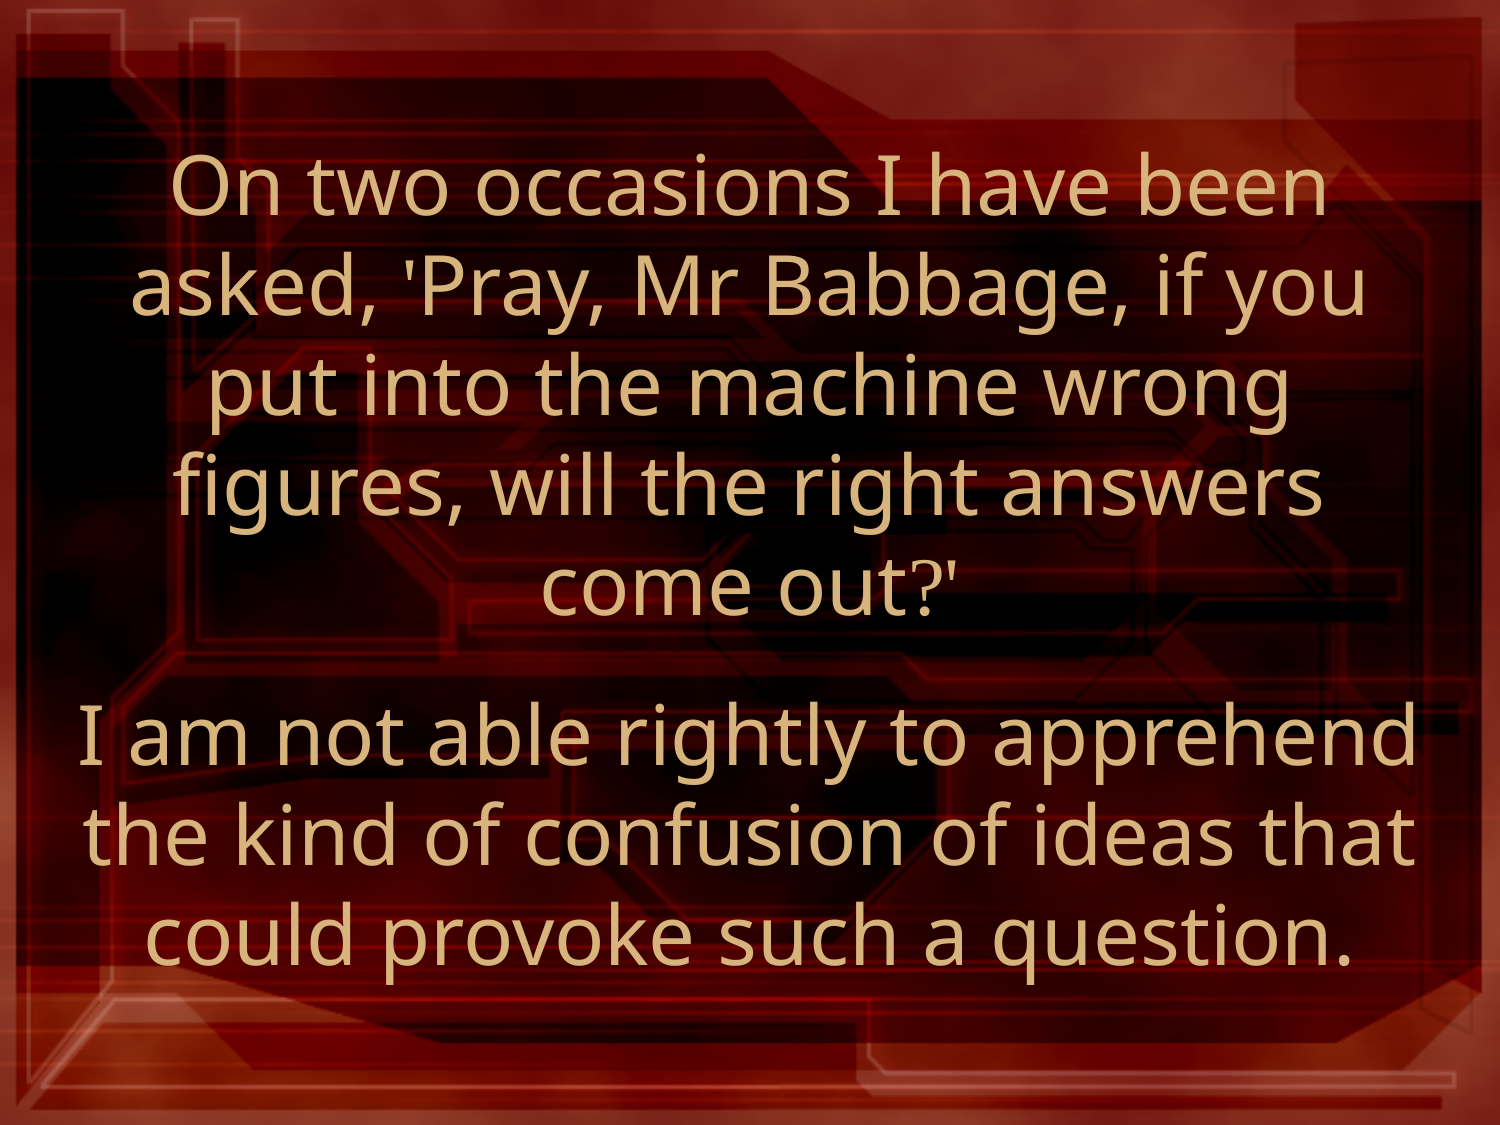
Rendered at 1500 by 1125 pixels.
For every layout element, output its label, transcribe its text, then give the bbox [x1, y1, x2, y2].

list On two occasions I have been asked, 'Pray, Mr Babbage, if you put into the machine wrong figures, will the right answers come out?' I am not able rightly to apprehend the kind of confusion of ideas that could provoke such a question. [62, 125, 1438, 1013]
picture [0, 0, 1500, 1125]
